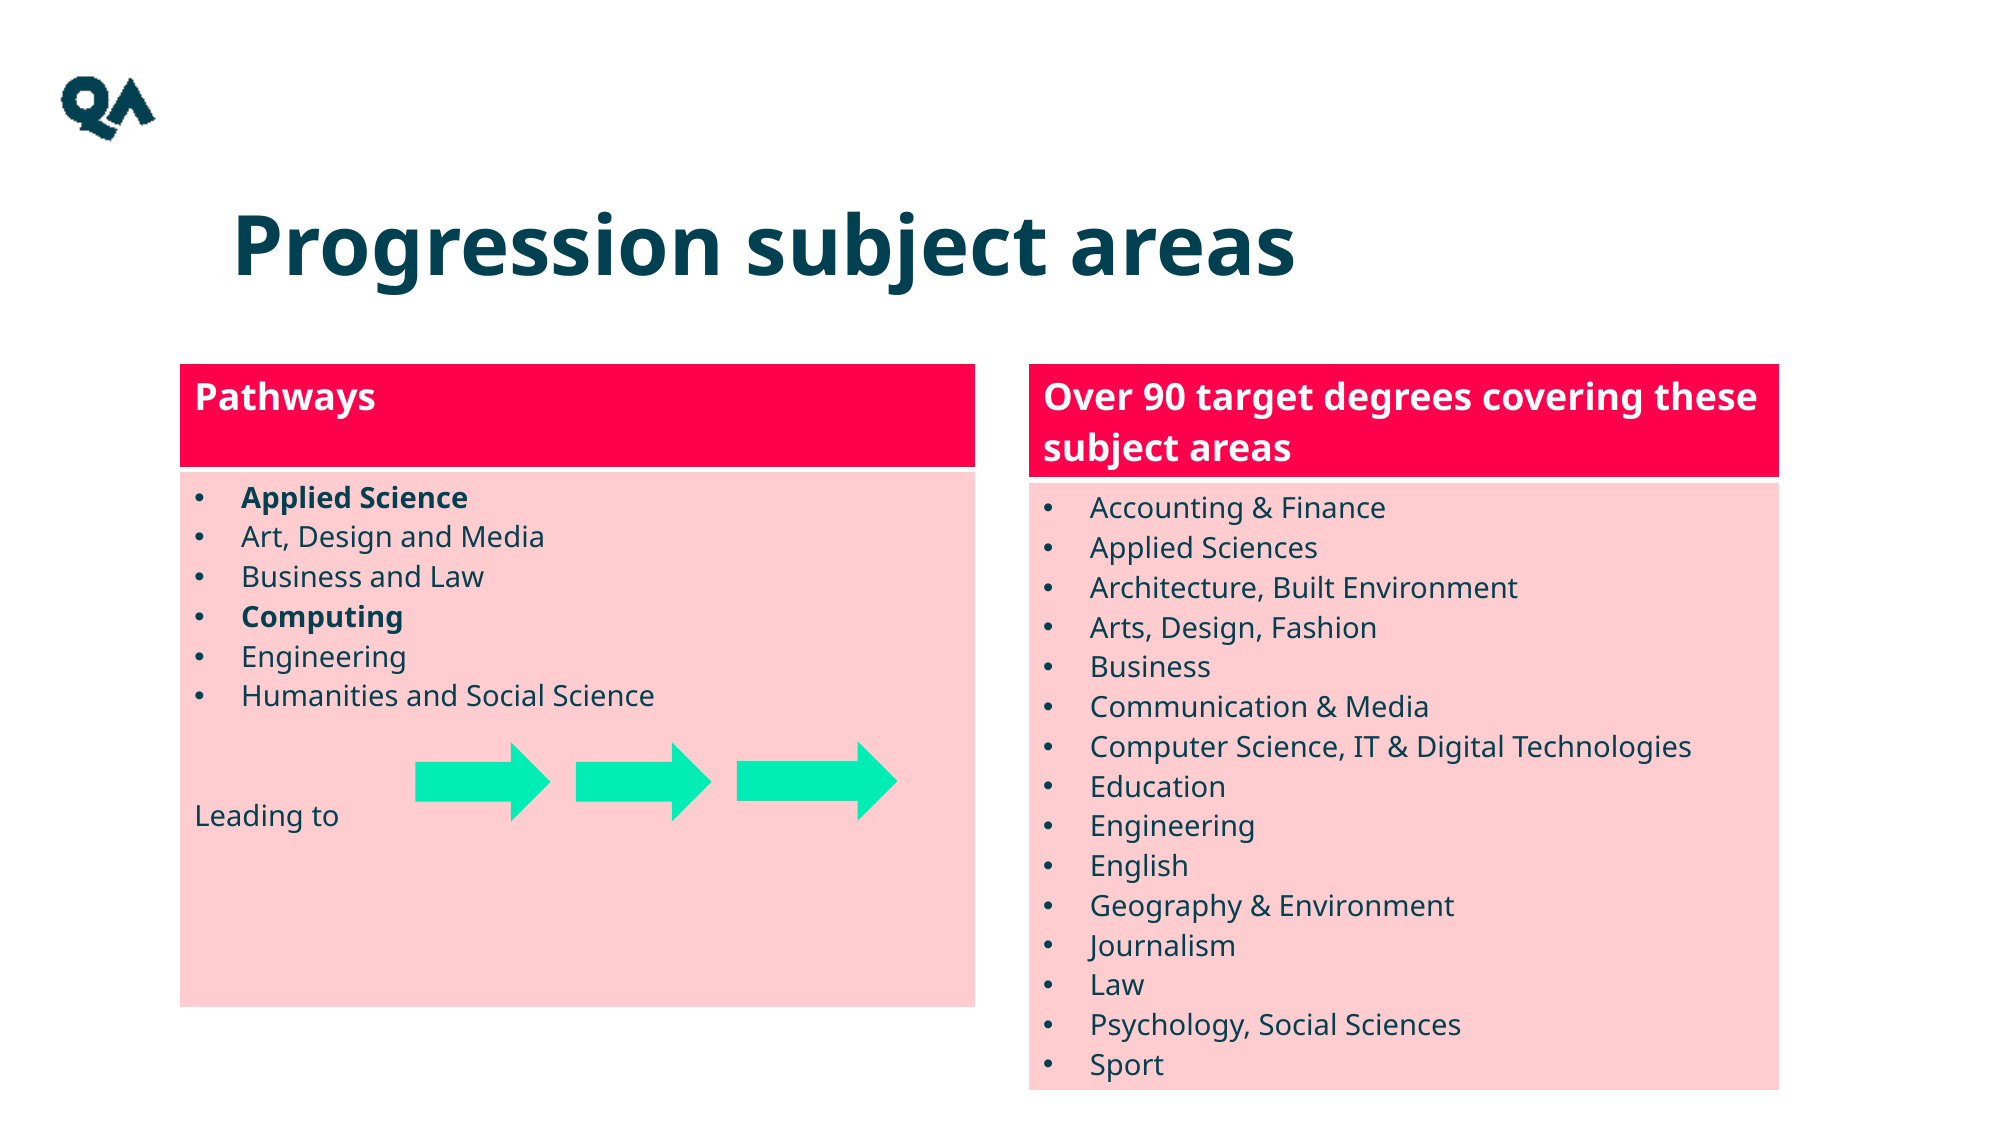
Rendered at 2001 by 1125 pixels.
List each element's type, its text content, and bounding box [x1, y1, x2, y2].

picture [44, 61, 173, 153]
table_header Pathways [180, 364, 975, 467]
list Progression subject areas [231, 203, 1789, 289]
table_header Over 90 target degrees covering these subject areas [1029, 364, 1779, 477]
table_cell Applied Science Art, Design and Media Business and Law Computing Engineering Humanities and Social Science Leading to [180, 472, 975, 1007]
text_box [414, 739, 553, 825]
text_box [735, 738, 899, 824]
text_box [574, 739, 713, 825]
table_cell Accounting & Finance Applied Sciences Architecture, Built Environment Arts, Design, Fashion Business Communication & Media Computer Science, IT & Digital Technologies Education Engineering English Geography & Environment Journalism Law Psychology, Social Sciences Sport [1029, 483, 1779, 1090]
